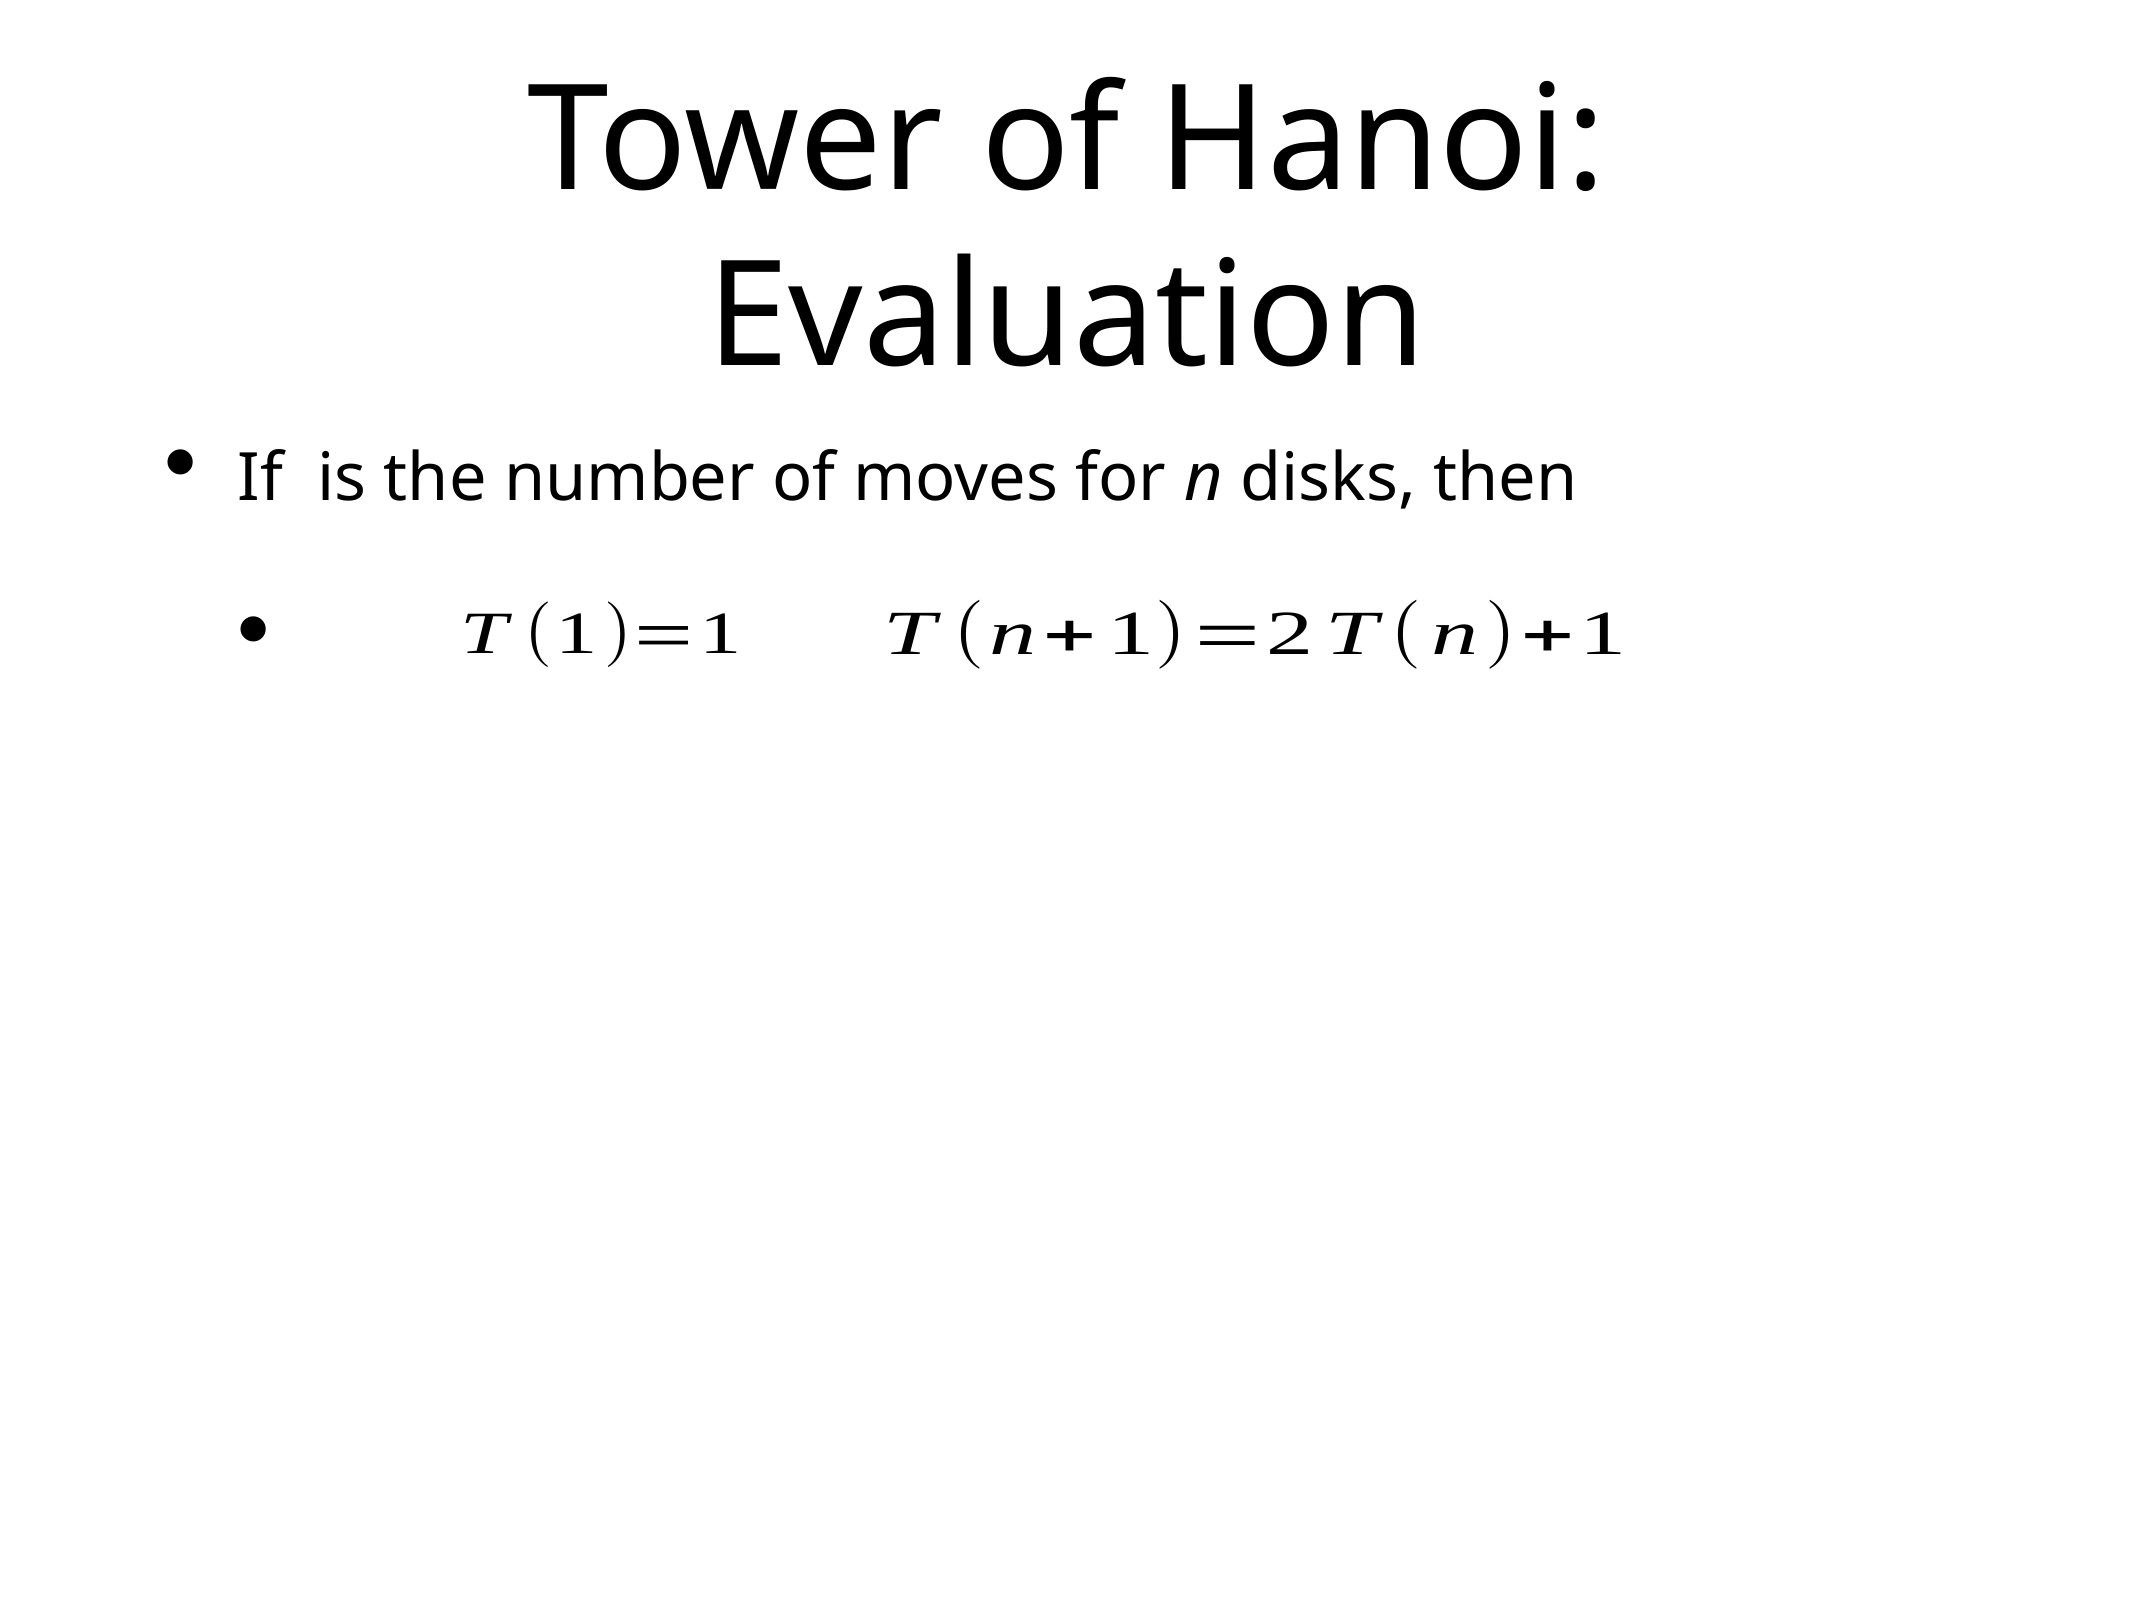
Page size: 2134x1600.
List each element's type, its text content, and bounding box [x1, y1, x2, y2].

text_box [460, 597, 743, 670]
text_box [883, 595, 1625, 672]
list If is the number of moves for n disks, then [155, 424, 1978, 1457]
title Tower of Hanoi: Evaluation [155, 41, 1978, 397]
